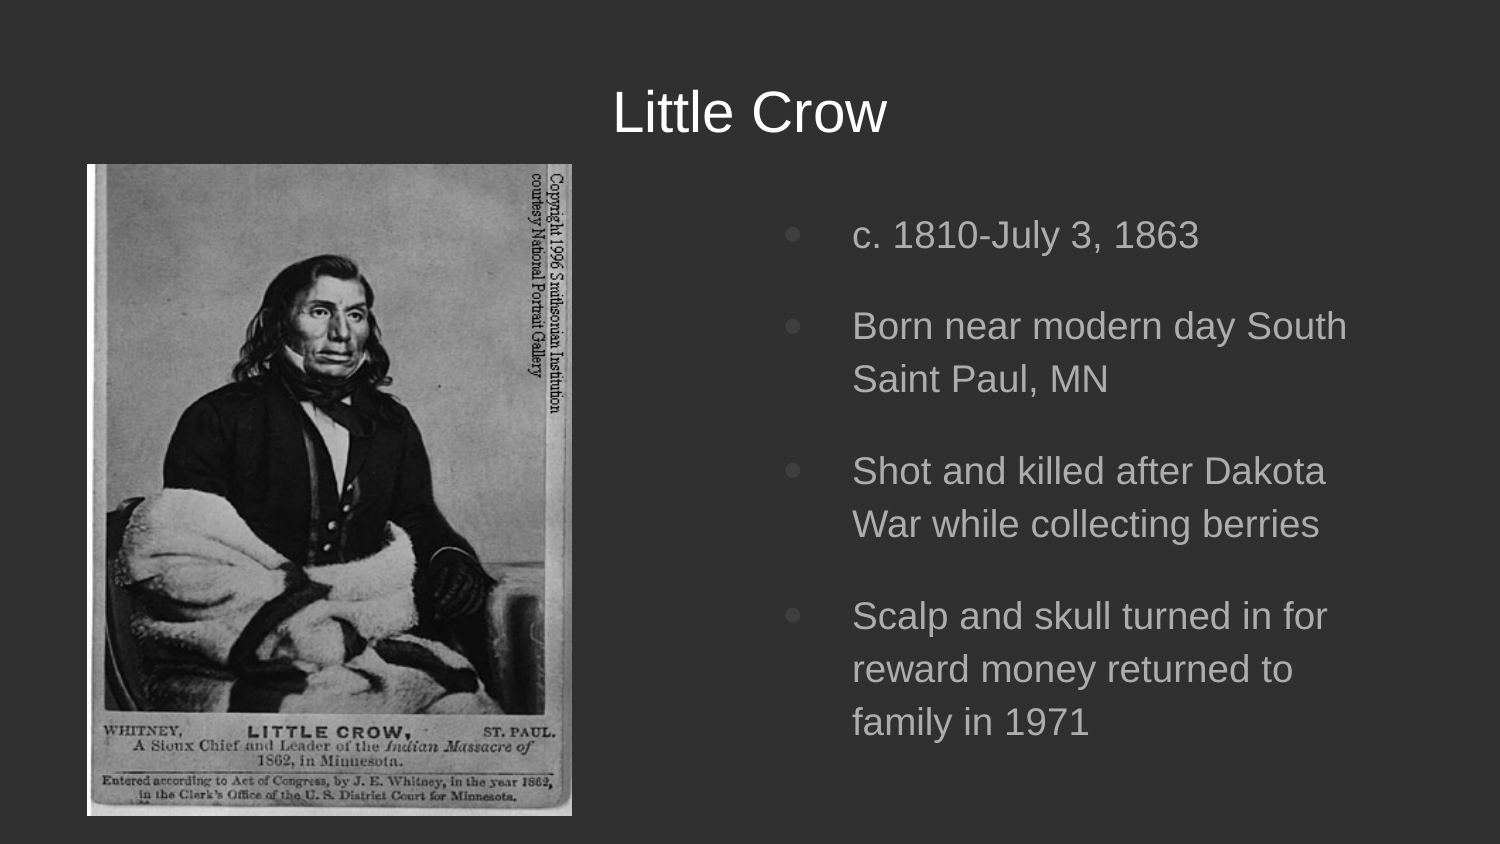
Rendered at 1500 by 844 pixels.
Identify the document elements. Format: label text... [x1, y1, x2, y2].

title Little Crow [119, 38, 1381, 180]
list c. 1810-July 3, 1863 Born near modern day South Saint Paul, MN Shot and killed after Dakota War while collecting berries Scalp and skull turned in for reward money returned to family in 1971 [762, 195, 1382, 760]
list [87, 164, 572, 816]
